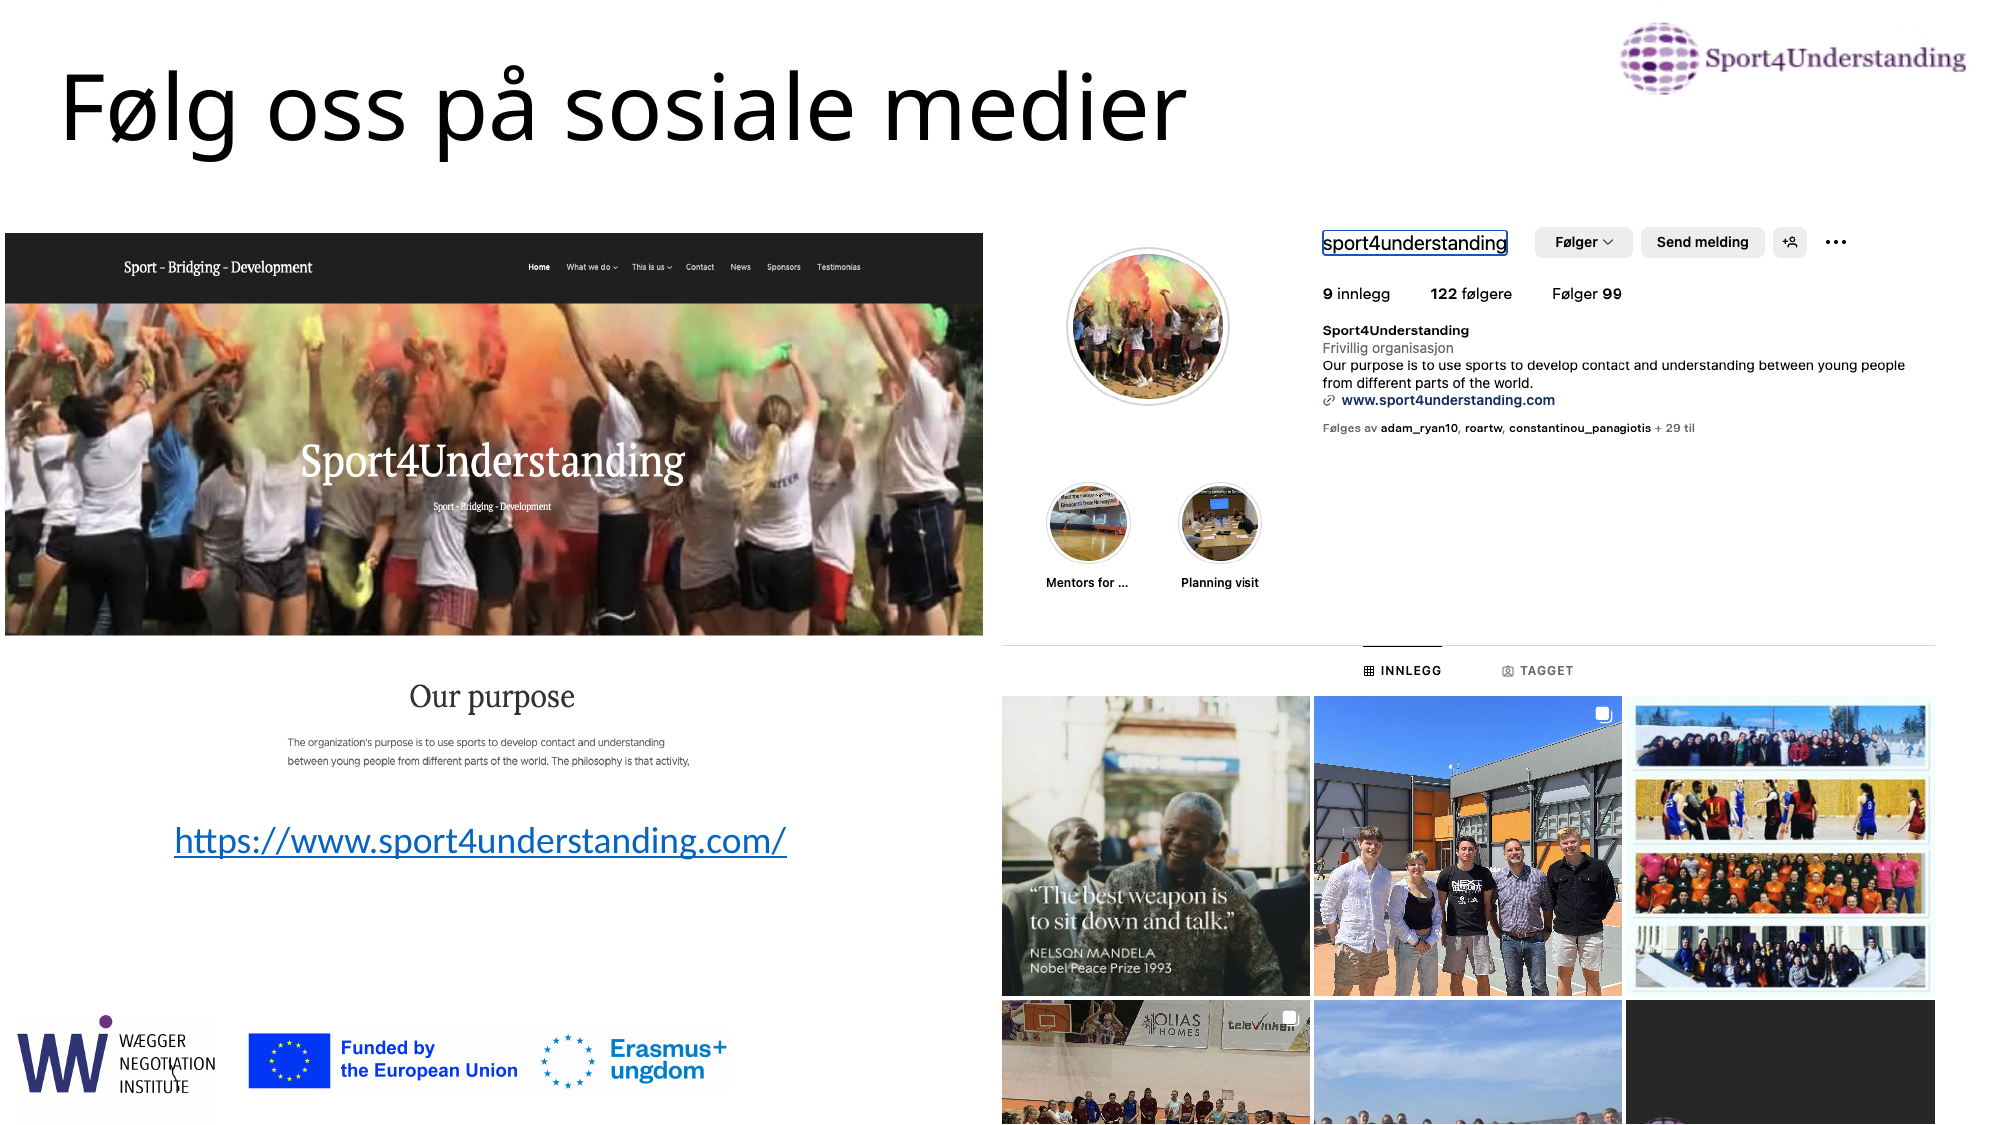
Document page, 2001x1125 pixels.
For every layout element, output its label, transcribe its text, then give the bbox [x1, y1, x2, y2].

picture [994, 197, 1994, 1124]
text_box https://www.sport4understanding.com/ [159, 808, 829, 869]
picture [1615, 0, 1976, 117]
title Følg oss på sosiale medier [43, 1, 1769, 220]
picture [245, 1030, 733, 1092]
picture [17, 1015, 216, 1125]
picture [5, 233, 983, 769]
